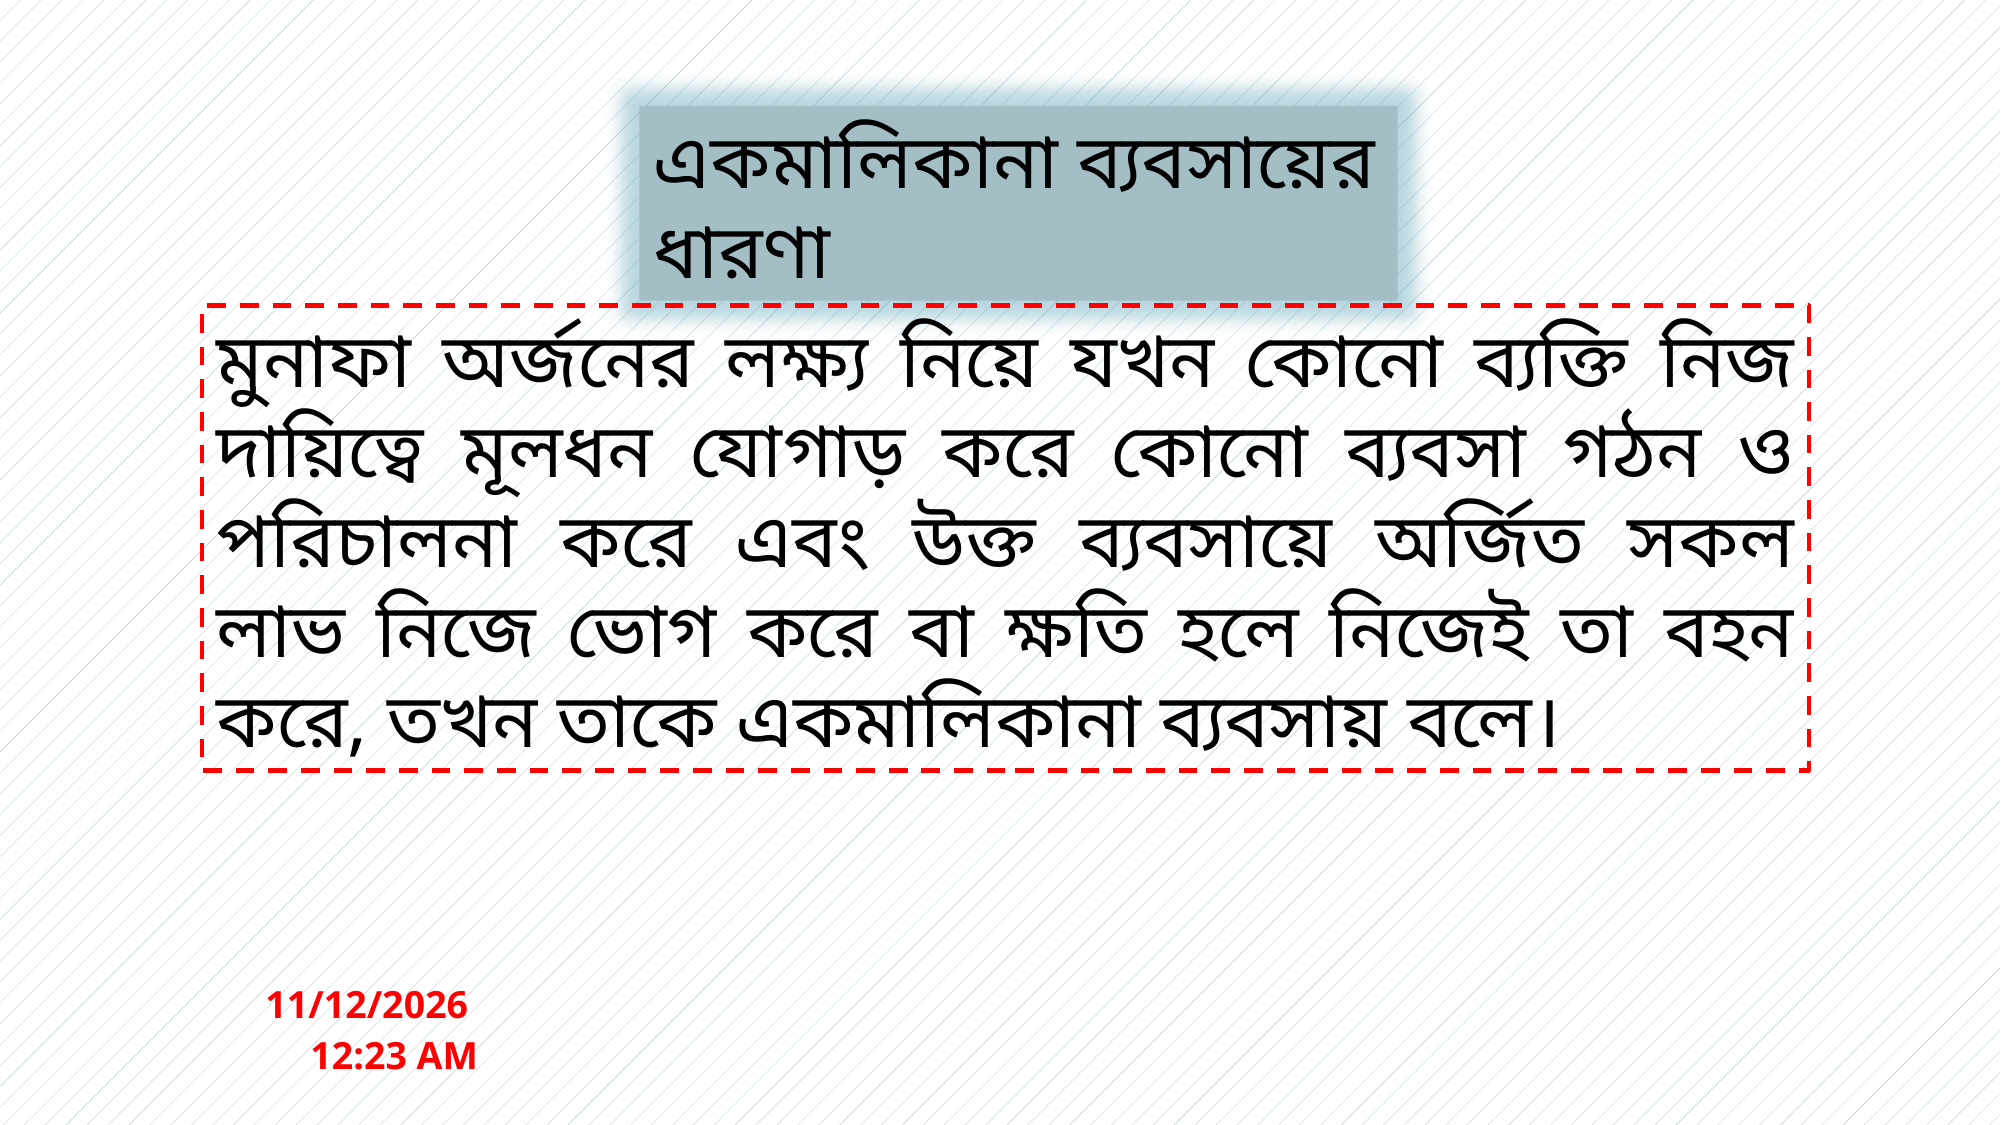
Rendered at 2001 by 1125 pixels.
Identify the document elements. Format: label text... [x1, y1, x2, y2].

text_box একমালিকানা ব্যবসায়ের ধারণা [639, 105, 1398, 301]
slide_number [105, 1001, 494, 1062]
text_box মুনাফা অর্জনের লক্ষ্য নিয়ে যখন কোনো ব্যক্তি নিজ দায়িত্বে মূলধন যোগাড় করে কোনো ব্যবসা গঠন ও পরিচালনা করে এবং উক্ত ব্যবসায়ে অর্জিত সকল লাভ নিজে ভোগ করে বা ক্ষতি হলে নিজেই তা বহন করে, তখন তাকে একমালিকানা ব্যবসায় বলে। [201, 305, 1809, 771]
